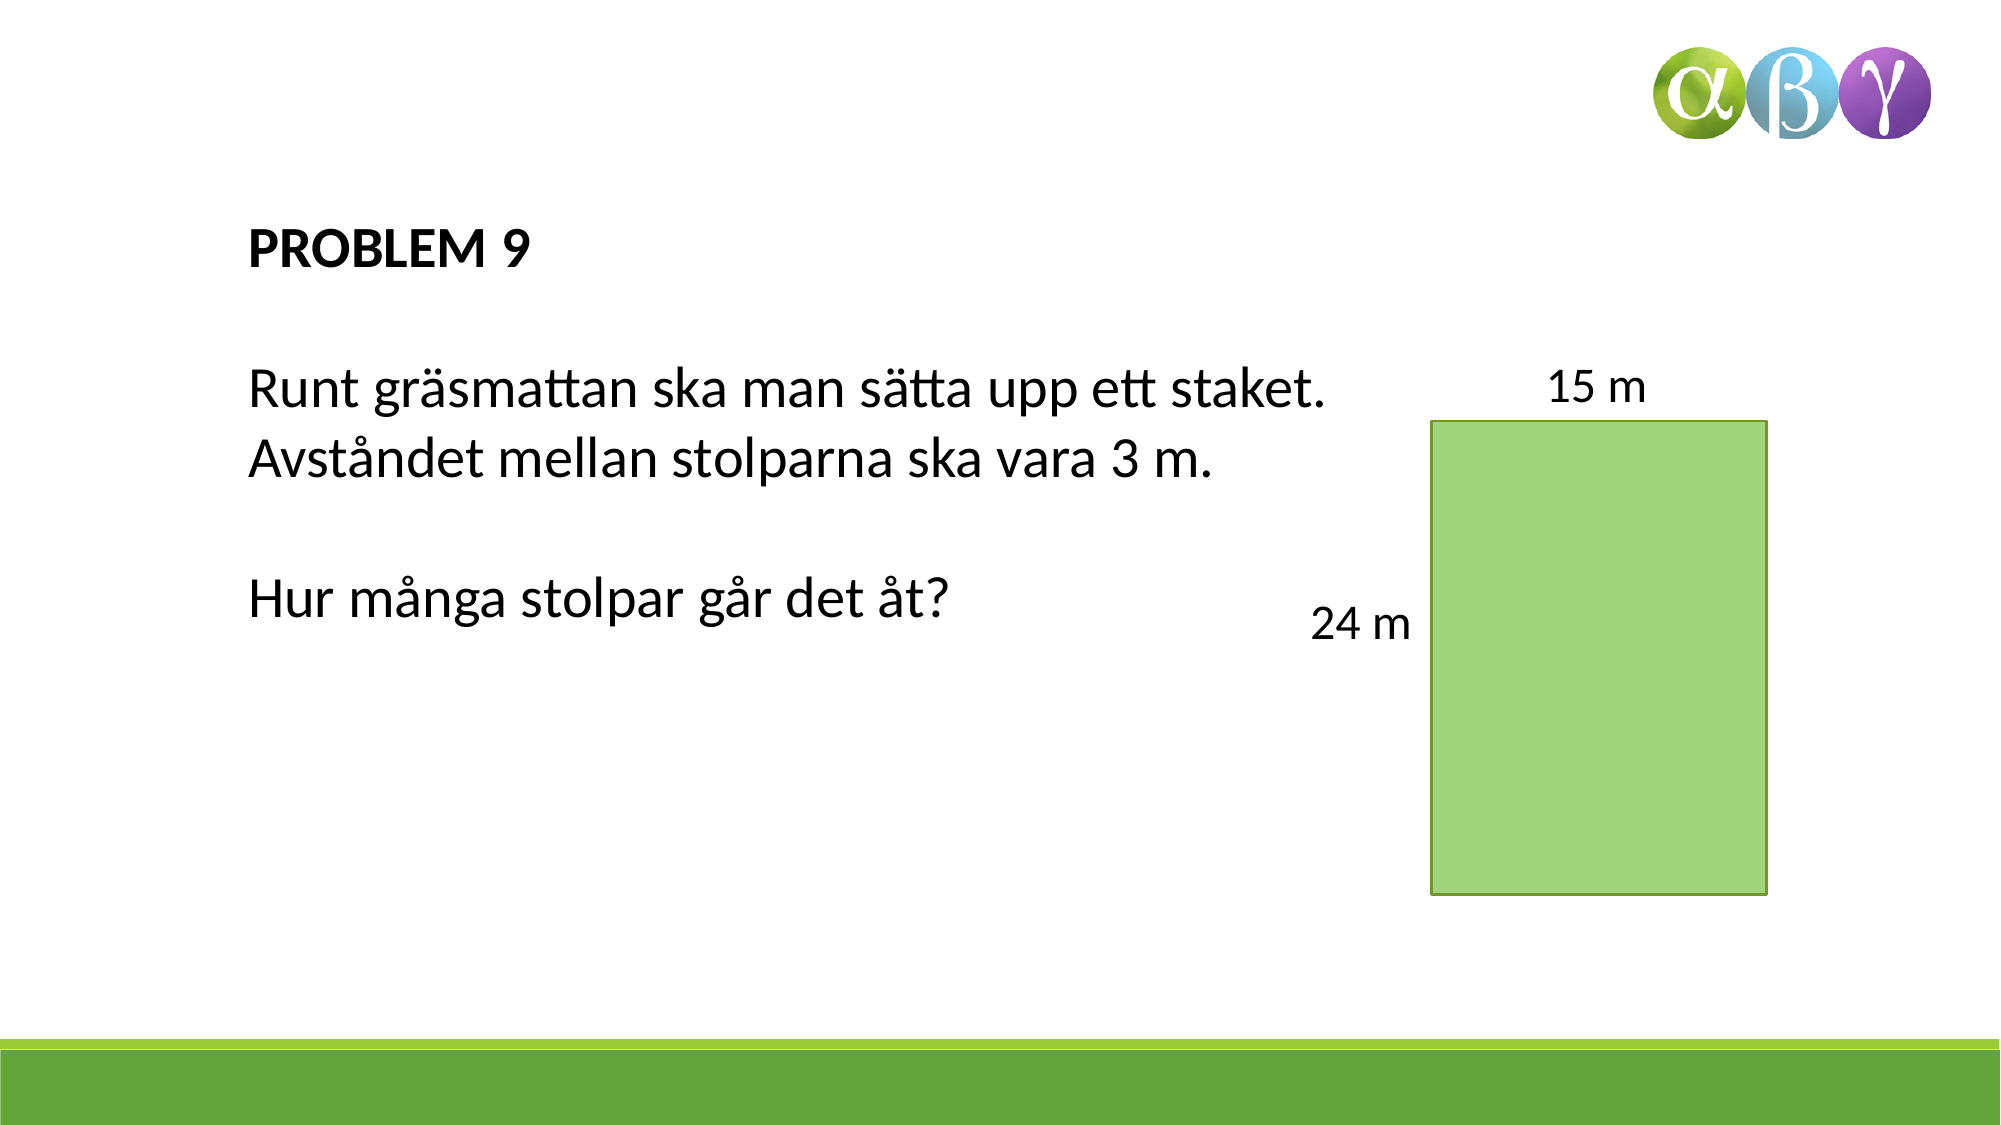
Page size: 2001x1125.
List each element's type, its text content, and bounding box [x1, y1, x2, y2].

text_box [1430, 420, 1768, 896]
picture [1652, 46, 1932, 140]
text_box 15 m [1530, 345, 1668, 421]
text_box PROBLEM 9 Runt gräsmattan ska man sätta upp ett staket. Avståndet mellan stolparna ska vara 3 m. Hur många stolpar går det åt? [233, 201, 1364, 637]
text_box 24 m [1295, 582, 1432, 657]
